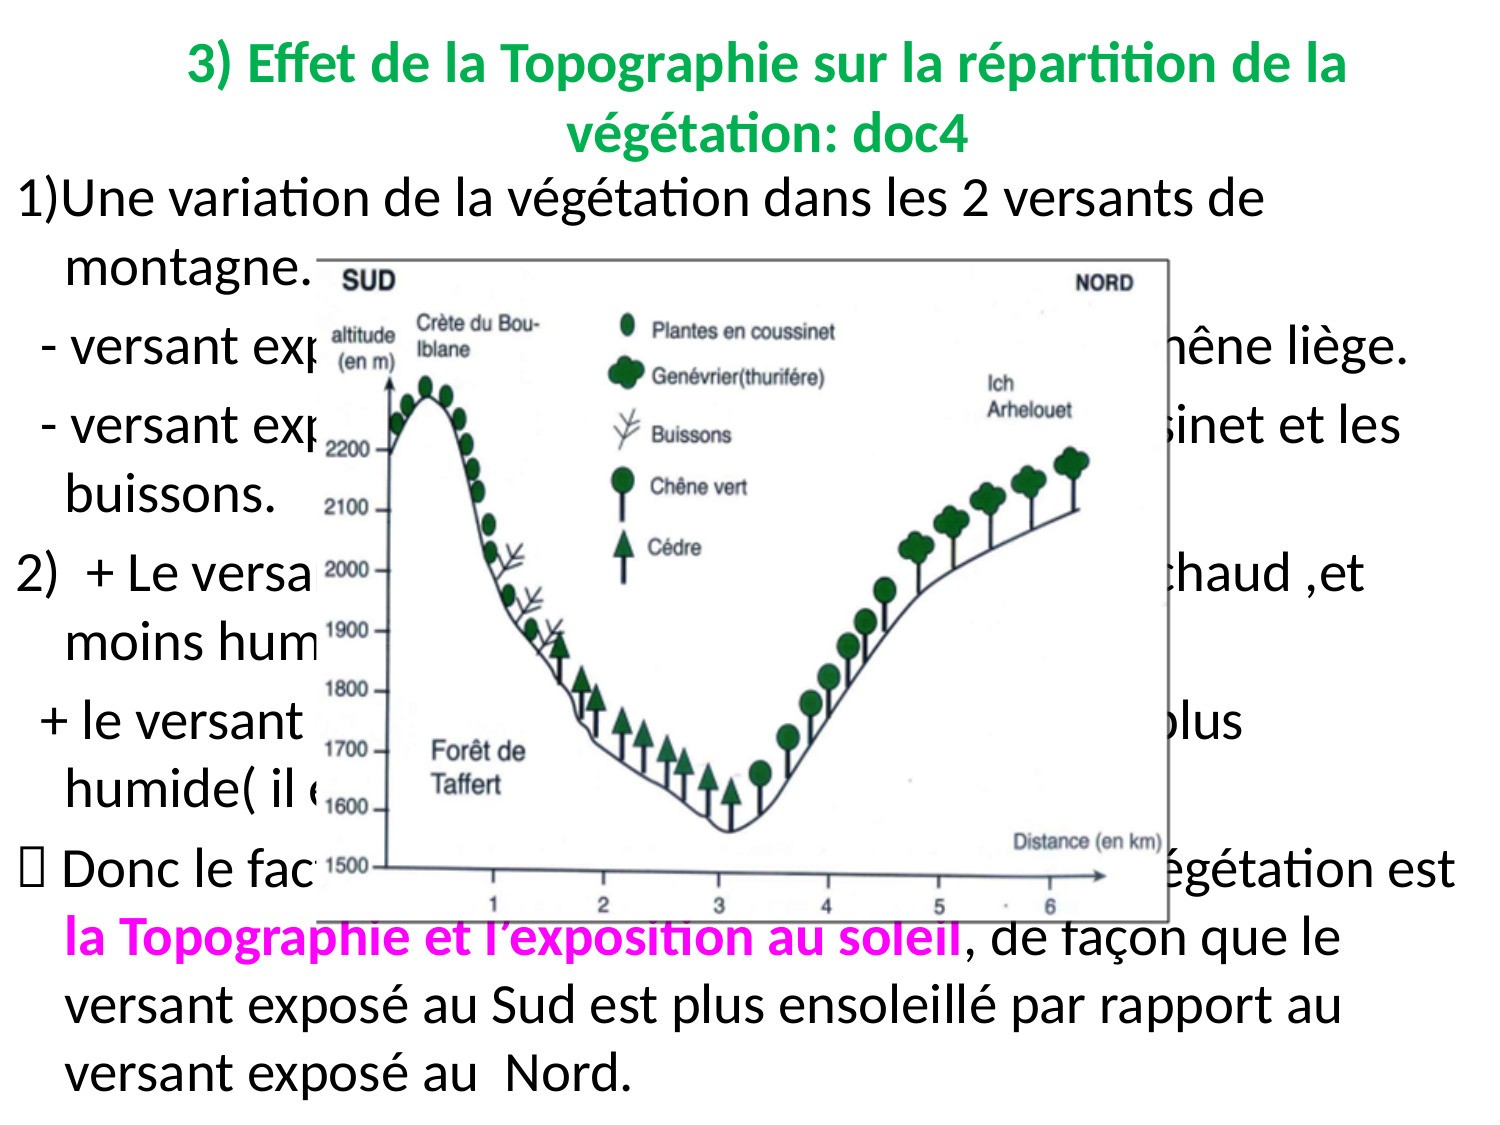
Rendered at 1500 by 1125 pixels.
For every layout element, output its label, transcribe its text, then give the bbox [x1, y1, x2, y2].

picture [316, 257, 1173, 927]
list 1)Une variation de la végétation dans les 2 versants de montagne. - versant exposé au Sud: il-y-a le genévrier et le chêne liège. - versant exposé au Nord: cèdre, plantes en coussinet et les buissons. 2) + Le versant exposé au Sud est plus ensoleillé ,chaud ,et moins humide. + le versant exposé au Nord: moins ensoleillé et plus humide( il est à l’ombre)  Donc le facteur influençant la répartition de la végétation est la Topographie et l’exposition au soleil, de façon que le versant exposé au Sud est plus ensoleillé par rapport au versant exposé au Nord. [0, 152, 1500, 1125]
title 3) Effet de la Topographie sur la répartition de la végétation: doc4 [35, 0, 1500, 152]
